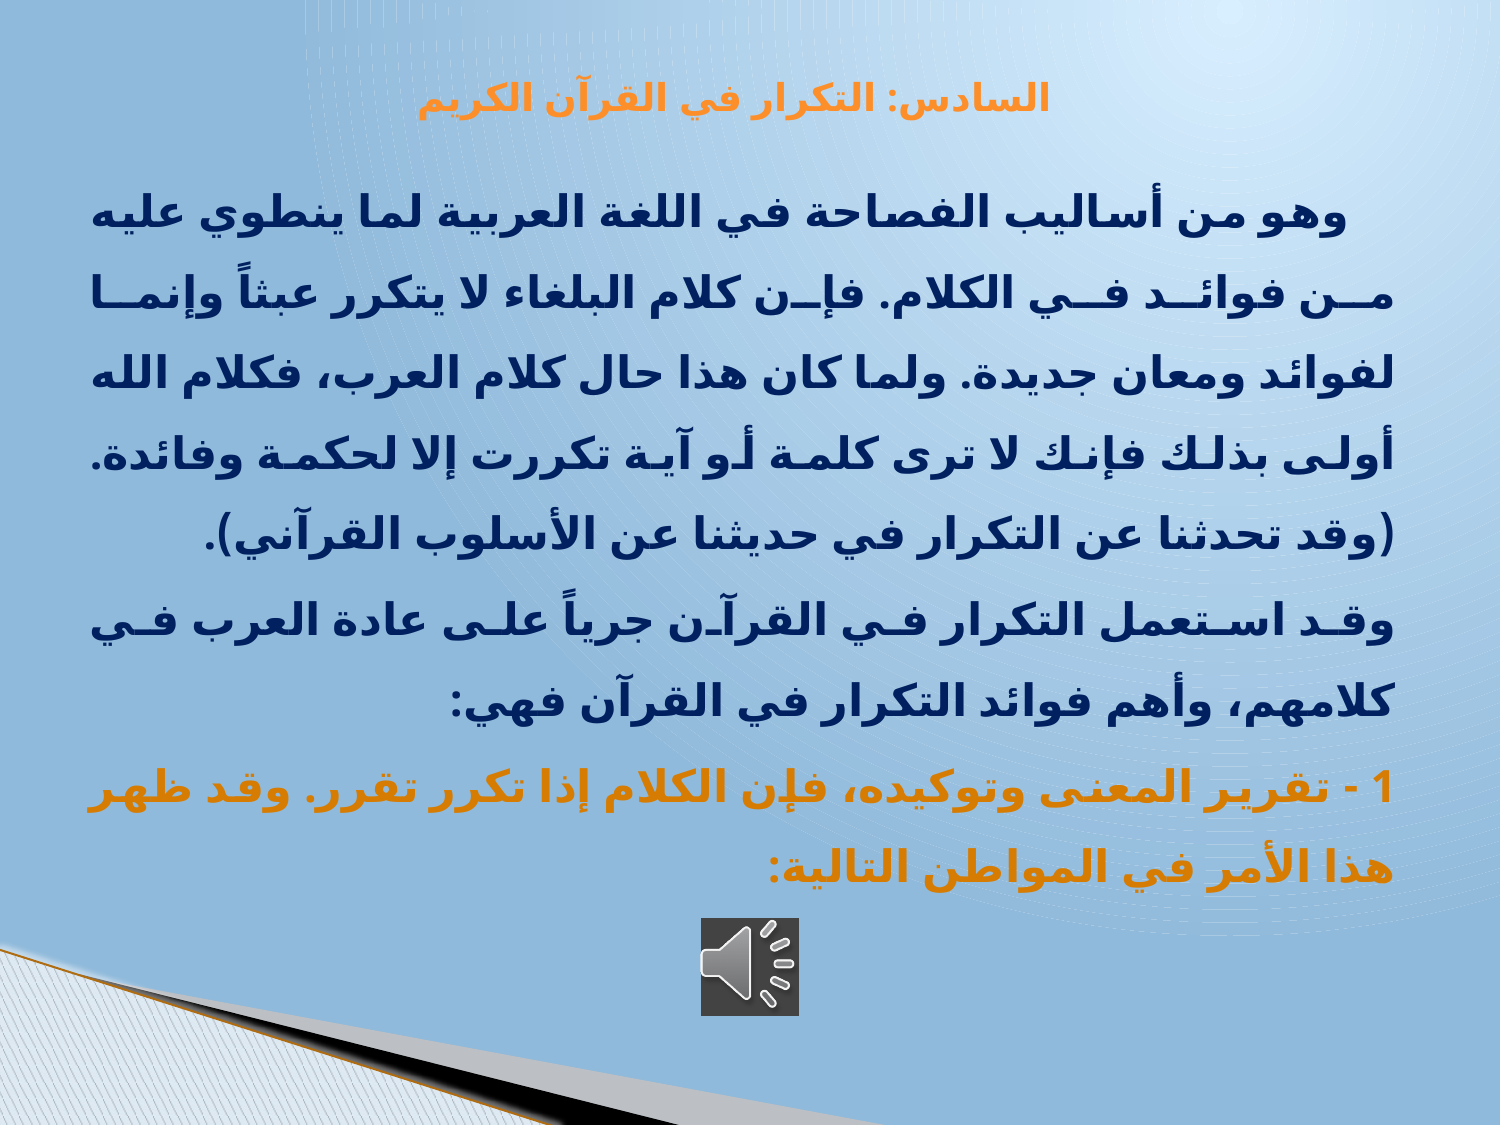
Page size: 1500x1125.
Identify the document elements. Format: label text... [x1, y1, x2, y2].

title السادس: التكرار في القرآن الكريم [75, 19, 1415, 227]
picture [699, 916, 801, 1018]
list وهو من أساليب الفصاحة في اللغة العربية لما ينطوي عليه من فوائد في الكلام. فإن كلام البلغاء لا يتكرر عبثاً وإنما لفوائد ومعان جديدة. ولما كان هذا حال كلام العرب، فكلام الله أولى بذلك فإنك لا ترى كلمة أو آية تكررت إلا لحكمة وفائدة. (وقد تحدثنا عن التكرار في حديثنا عن الأسلوب القرآني). وقد استعمل التكرار في القرآن جرياً على عادة العرب في كلامهم، وأهم فوائد التكرار في القرآن فهي: 1 - تقرير المعنى وتوكيده، فإن الكلام إذا تكرر تقرر. وقد ظهر هذا الأمر في المواطن التالية: [75, 149, 1425, 986]
